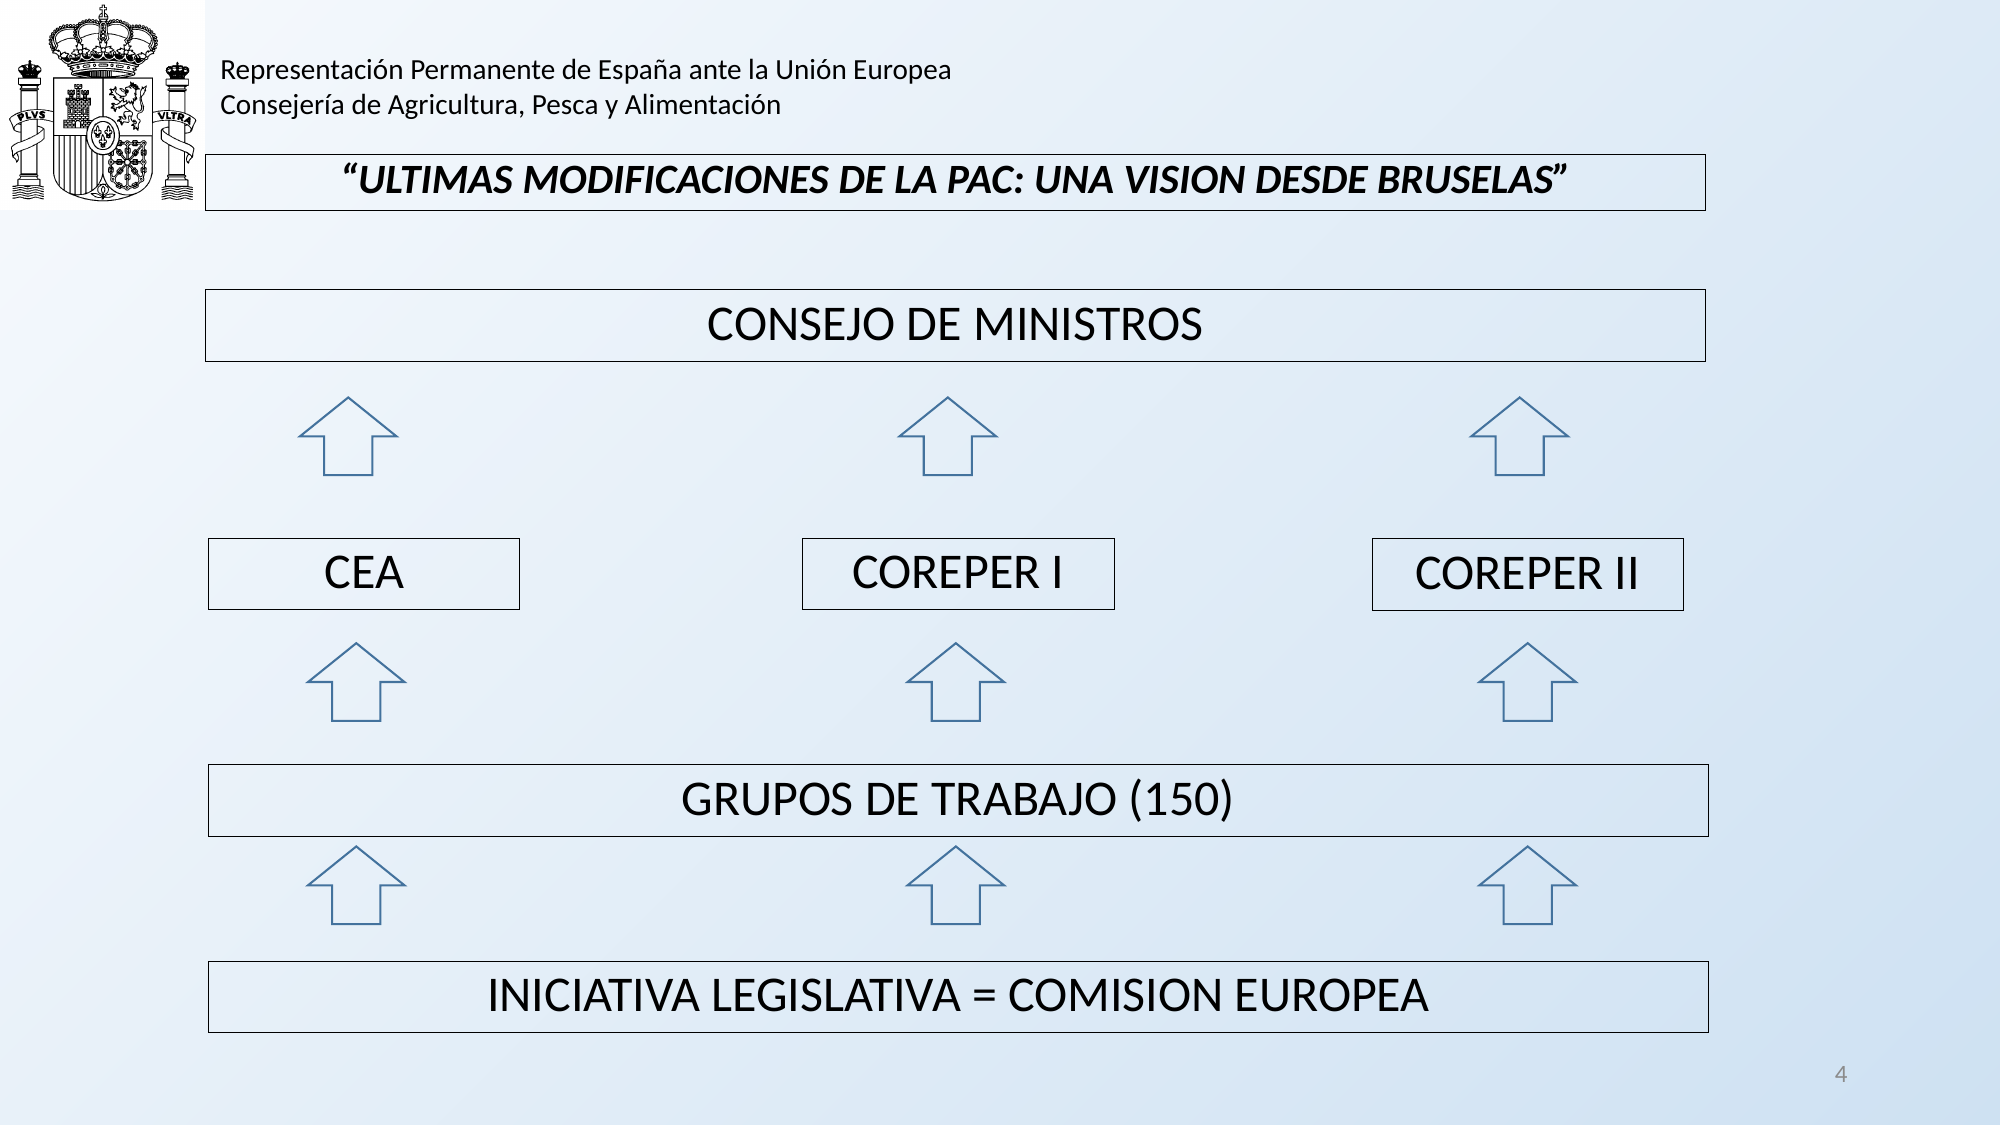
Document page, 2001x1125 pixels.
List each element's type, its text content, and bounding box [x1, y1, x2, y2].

text_box CONSEJO DE MINISTROS [205, 289, 1706, 362]
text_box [0, 0, 206, 211]
text_box [1476, 641, 1579, 722]
text_box [1476, 845, 1579, 926]
text_box CEA [208, 538, 520, 610]
title “ULTIMAS MODIFICACIONES DE LA PAC: UNA VISION DESDE BRUSELAS” [206, 154, 1706, 211]
text_box [1468, 396, 1571, 477]
slide_number 4 [1412, 1042, 1863, 1103]
text_box [305, 845, 408, 926]
text_box Representación Permanente de España ante la Unión Europea Consejería de Agricultura, Pesca y Alimentación [206, 42, 1026, 128]
text_box GRUPOS DE TRABAJO (150) [208, 764, 1709, 837]
text_box COREPER II [1372, 538, 1684, 611]
text_box [896, 396, 999, 477]
text_box COREPER I [802, 538, 1115, 610]
text_box [904, 641, 1007, 722]
text_box [904, 845, 1007, 926]
text_box [305, 641, 408, 722]
subtitle INICIATIVA LEGISLATIVA = COMISION EUROPEA [208, 961, 1709, 1033]
text_box [297, 396, 400, 477]
